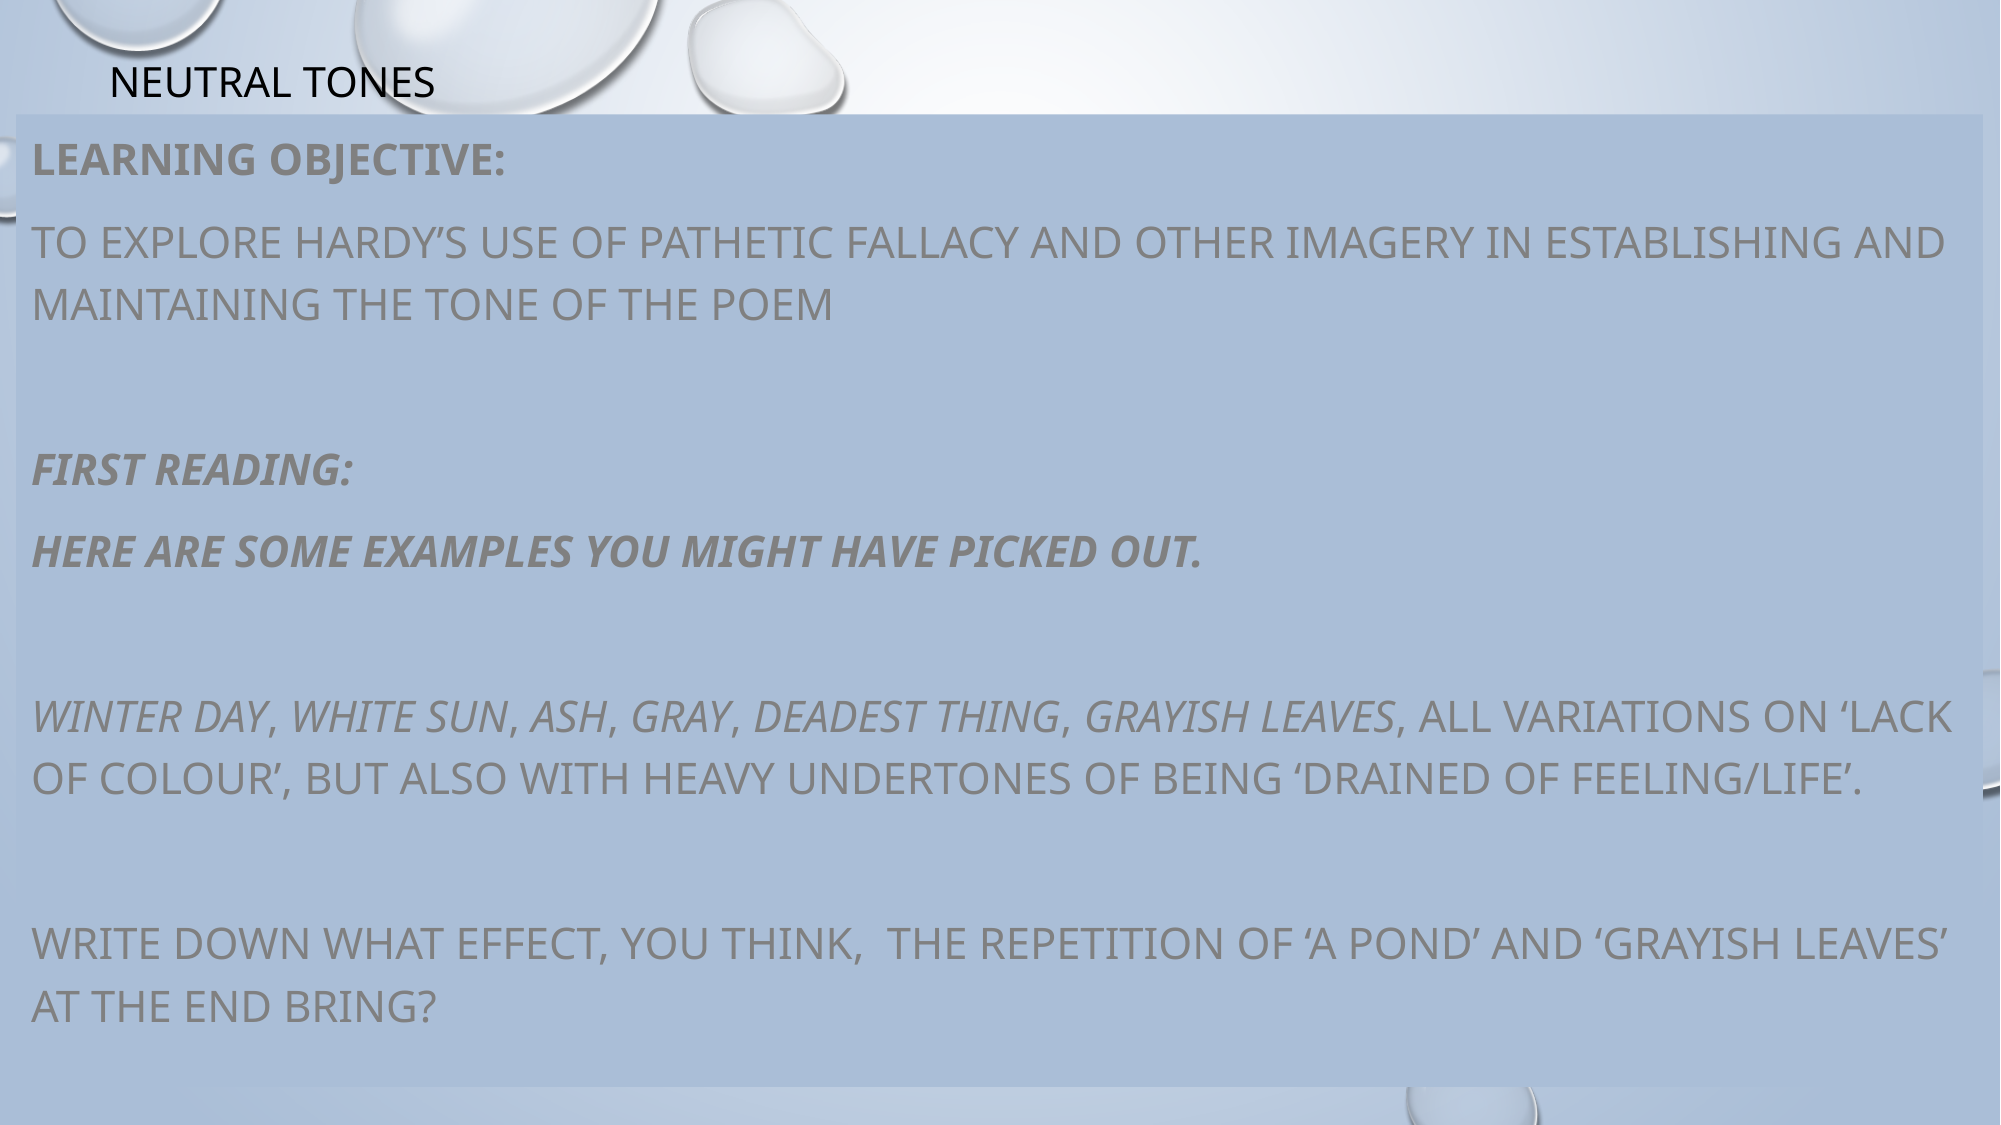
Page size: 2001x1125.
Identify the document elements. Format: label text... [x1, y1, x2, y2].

title Neutral tones [90, 17, 455, 114]
picture [0, 0, 2000, 1125]
subtitle Learning objective: to explore Hardy’s use of pathetic fallacy and other imagery in establishing and maintaining the tone of the poem First reading: Here are some examples you might have picked out. winter day, white sun, ash, gray, deadest thing, grayish leaves, all variations on ‘lack of colour’, but also with heavy undertones of being ‘drained of feeling/life’. Write down what effect, you think, the repetition of ‘a pond’ and ‘grayish leaves’ at the end bring? [16, 114, 1983, 1087]
